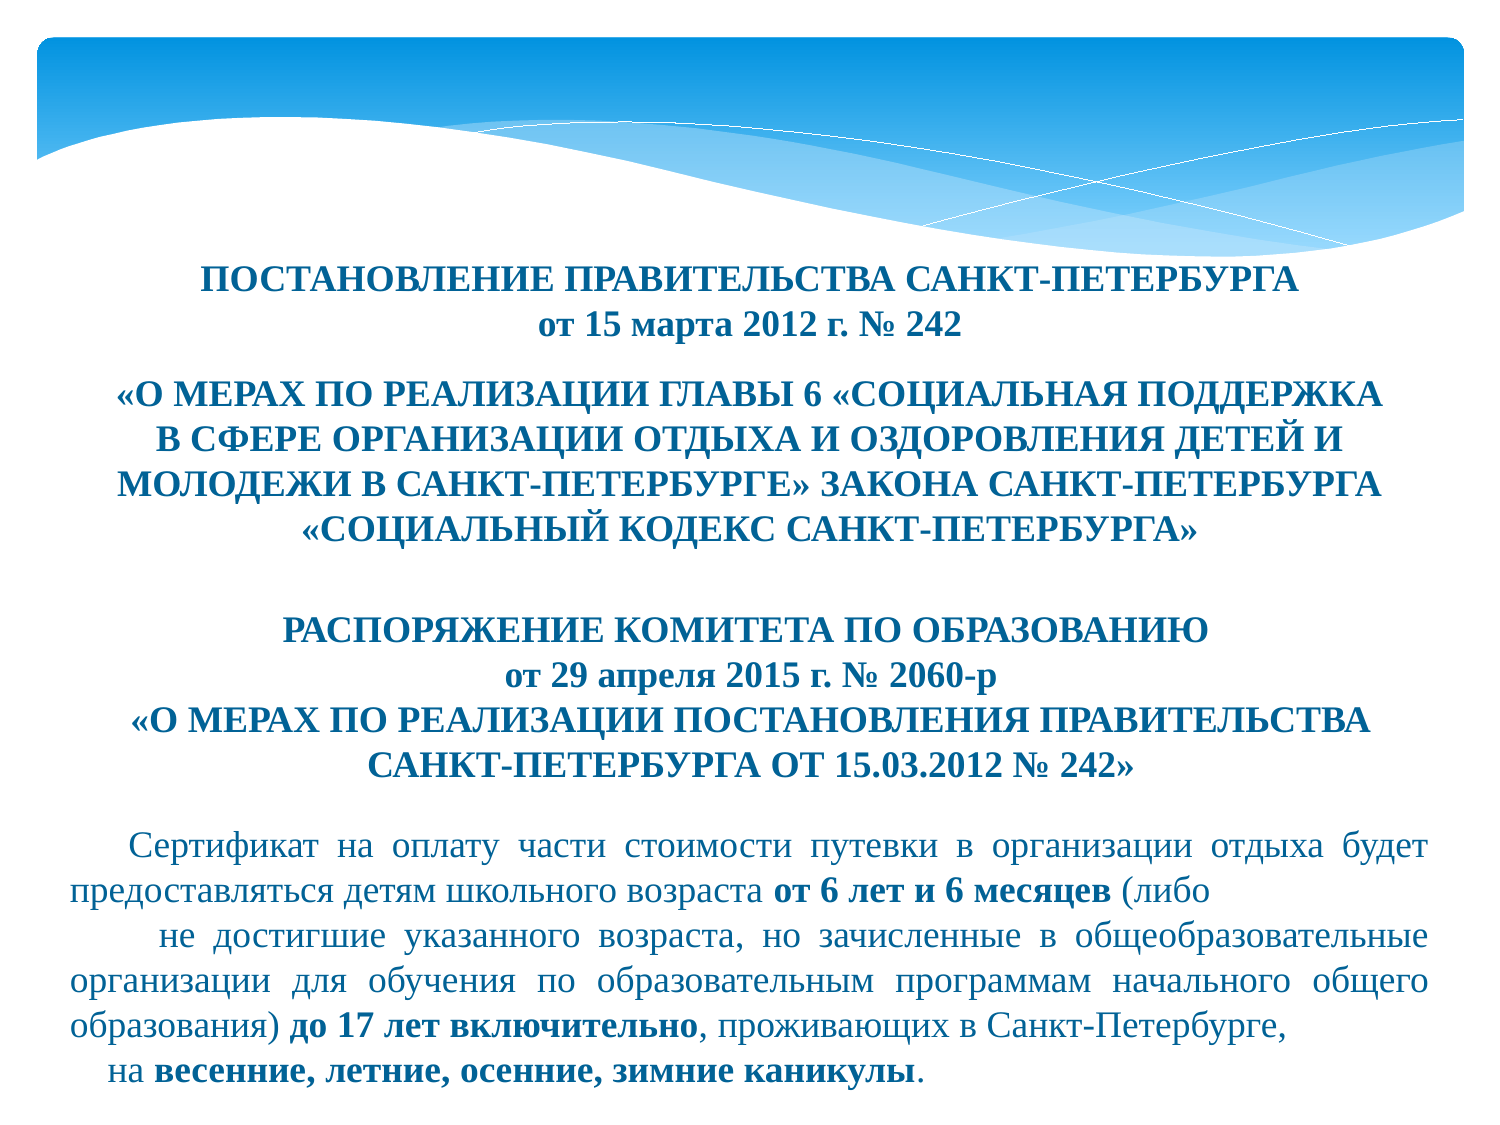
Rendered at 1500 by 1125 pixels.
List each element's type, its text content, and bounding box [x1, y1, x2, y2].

text_box РАСПОРЯЖЕНИЕ КОМИТЕТА ПО ОБРАЗОВАНИЮ от 29 апреля 2015 г. № 2060-р «О МЕРАХ ПО РЕАЛИЗАЦИИ ПОСТАНОВЛЕНИЯ ПРАВИТЕЛЬСТВА САНКТ-ПЕТЕРБУРГА ОТ 15.03.2012 № 242» [60, 597, 1443, 793]
text_box ПОСТАНОВЛЕНИЕ ПРАВИТЕЛЬСТВА САНКТ-ПЕТЕРБУРГА от 15 марта 2012 г. № 242 «О МЕРАХ ПО РЕАЛИЗАЦИИ ГЛАВЫ 6 «СОЦИАЛЬНАЯ ПОДДЕРЖКА В СФЕРЕ ОРГАНИЗАЦИИ ОТДЫХА И ОЗДОРОВЛЕНИЯ ДЕТЕЙ И МОЛОДЕЖИ В САНКТ-ПЕТЕРБУРГЕ» ЗАКОНА САНКТ-ПЕТЕРБУРГА «СОЦИАЛЬНЫЙ КОДЕКС САНКТ-ПЕТЕРБУРГА» [47, 246, 1453, 557]
text_box Сертификат на оплату части стоимости путевки в организации отдыха будет предоставляться детям школьного возраста от 6 лет и 6 месяцев (либо не достигшие указанного возраста, но зачисленные в общеобразовательные организации для обучения по образовательным программам начального общего образования) до 17 лет включительно, проживающих в Санкт-Петербурге, на весенние, летние, осенние, зимние каникулы. [55, 812, 1445, 1098]
